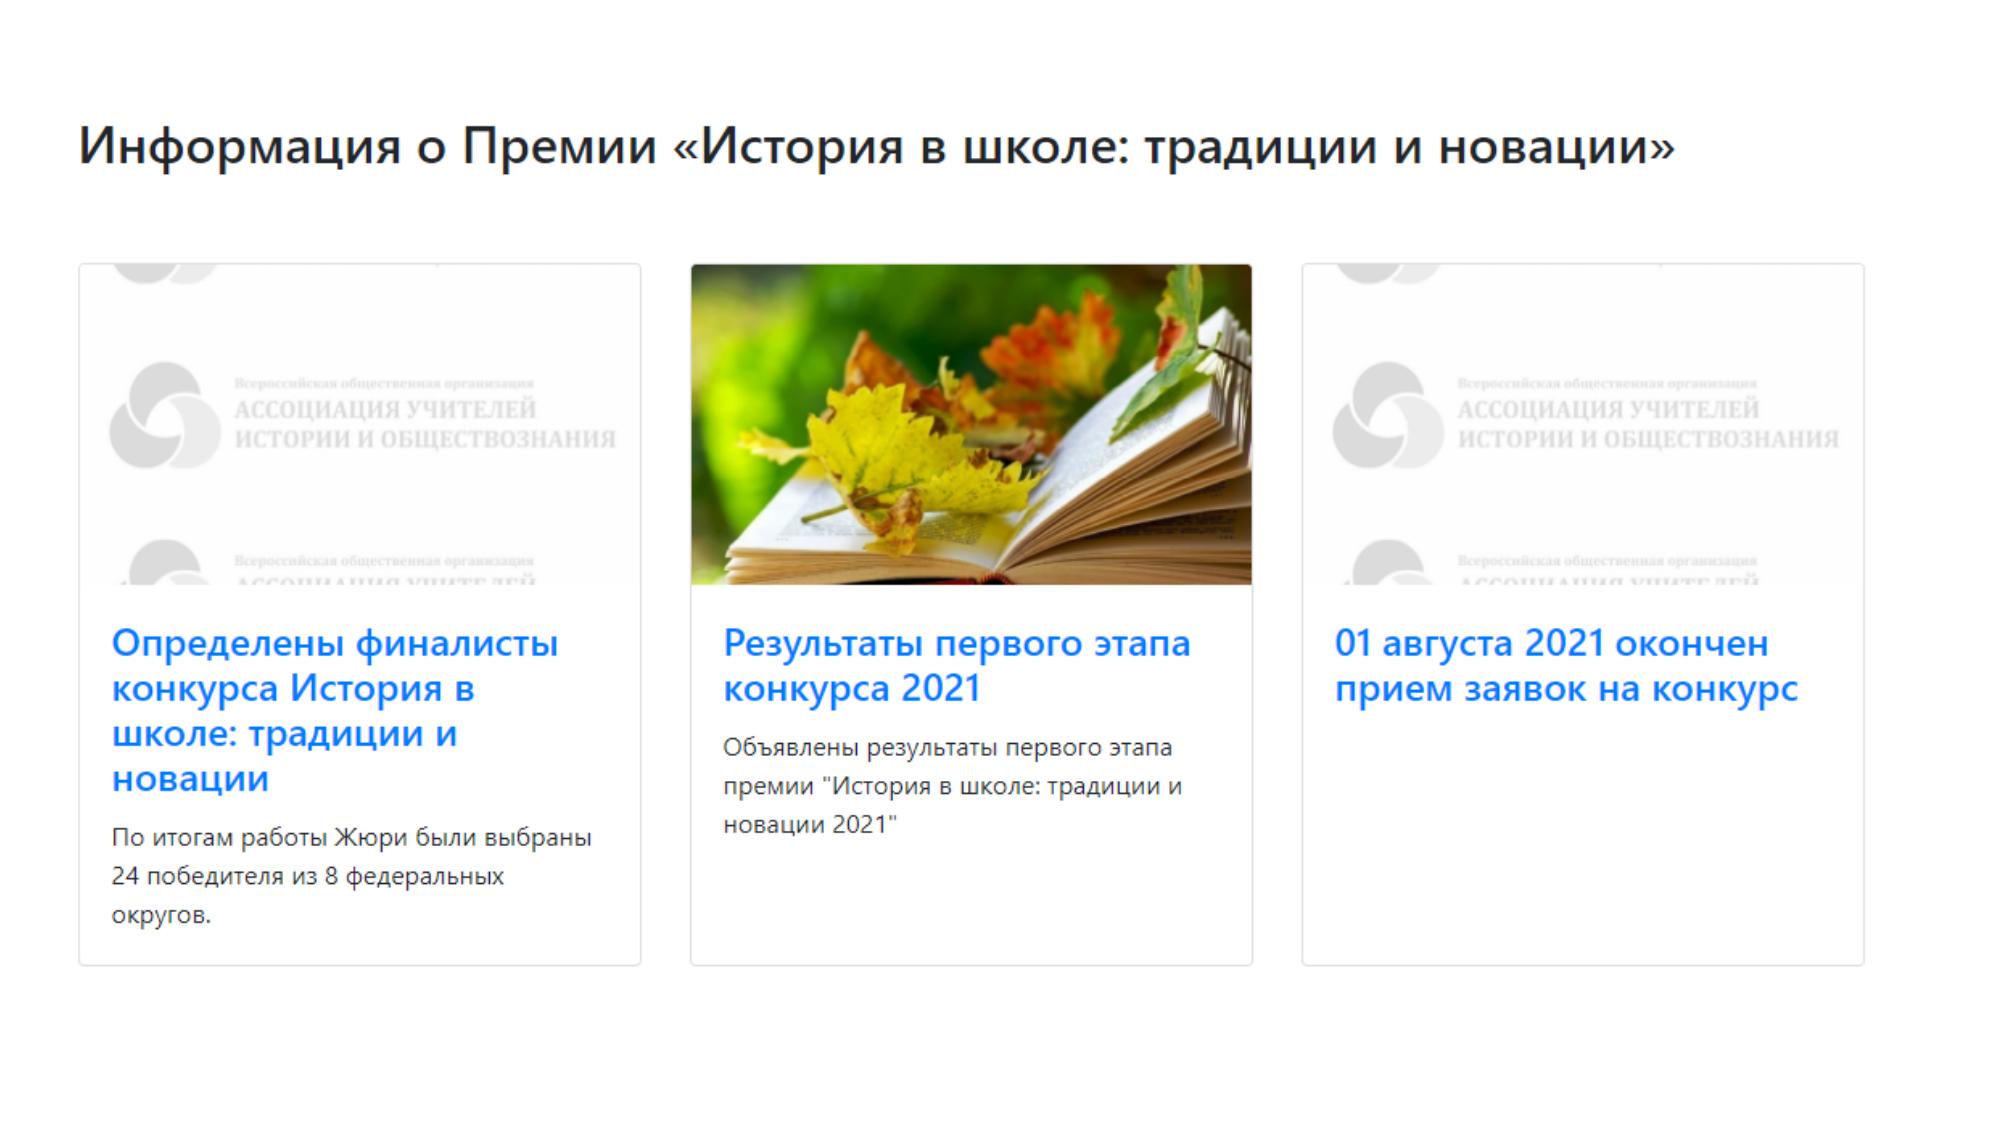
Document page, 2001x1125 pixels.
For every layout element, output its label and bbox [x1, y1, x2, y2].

picture [48, 91, 1899, 1008]
